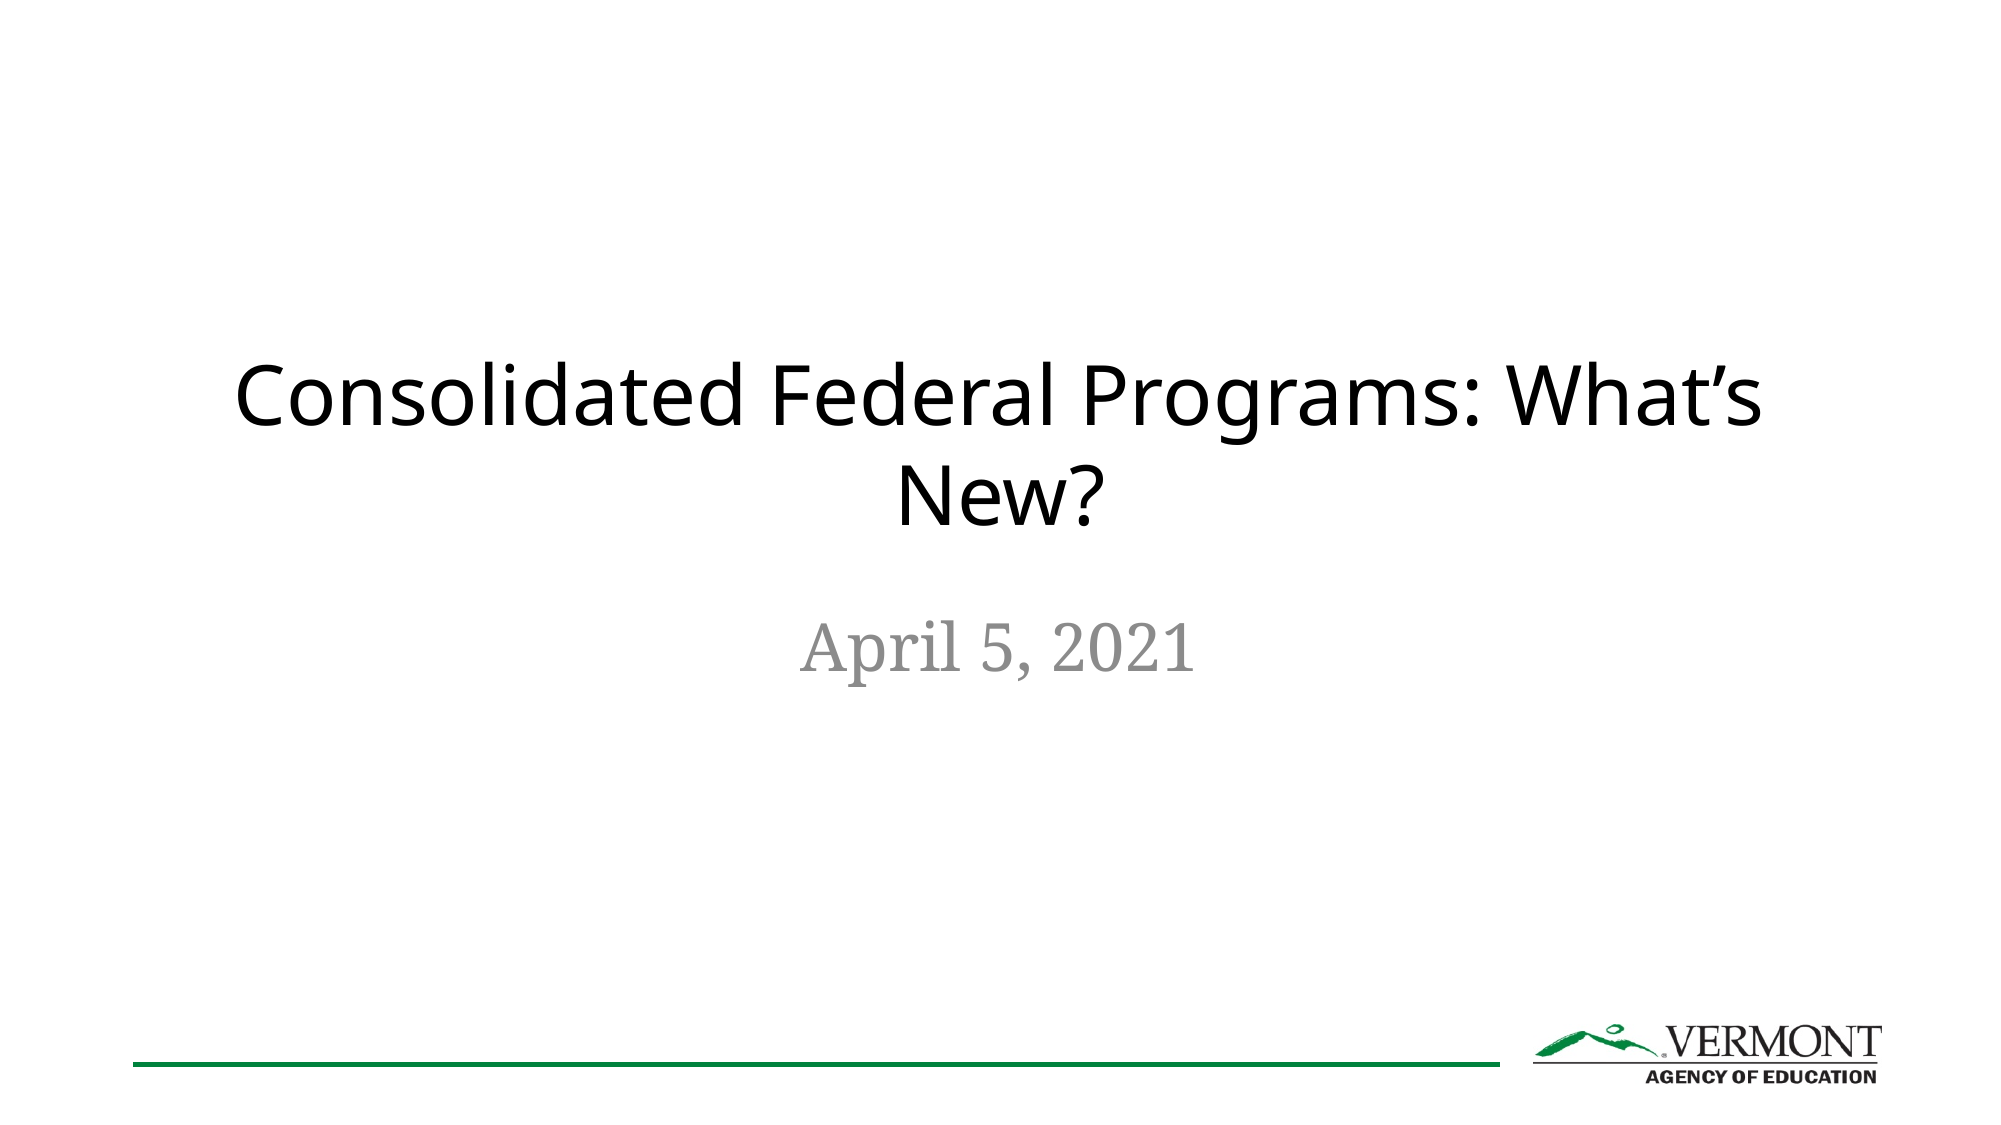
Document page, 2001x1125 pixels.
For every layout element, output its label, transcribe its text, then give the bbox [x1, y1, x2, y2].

subtitle April 5, 2021 [300, 597, 1700, 798]
picture [1533, 1024, 1882, 1101]
title Consolidated Federal Programs: What’s New? [150, 321, 1850, 563]
